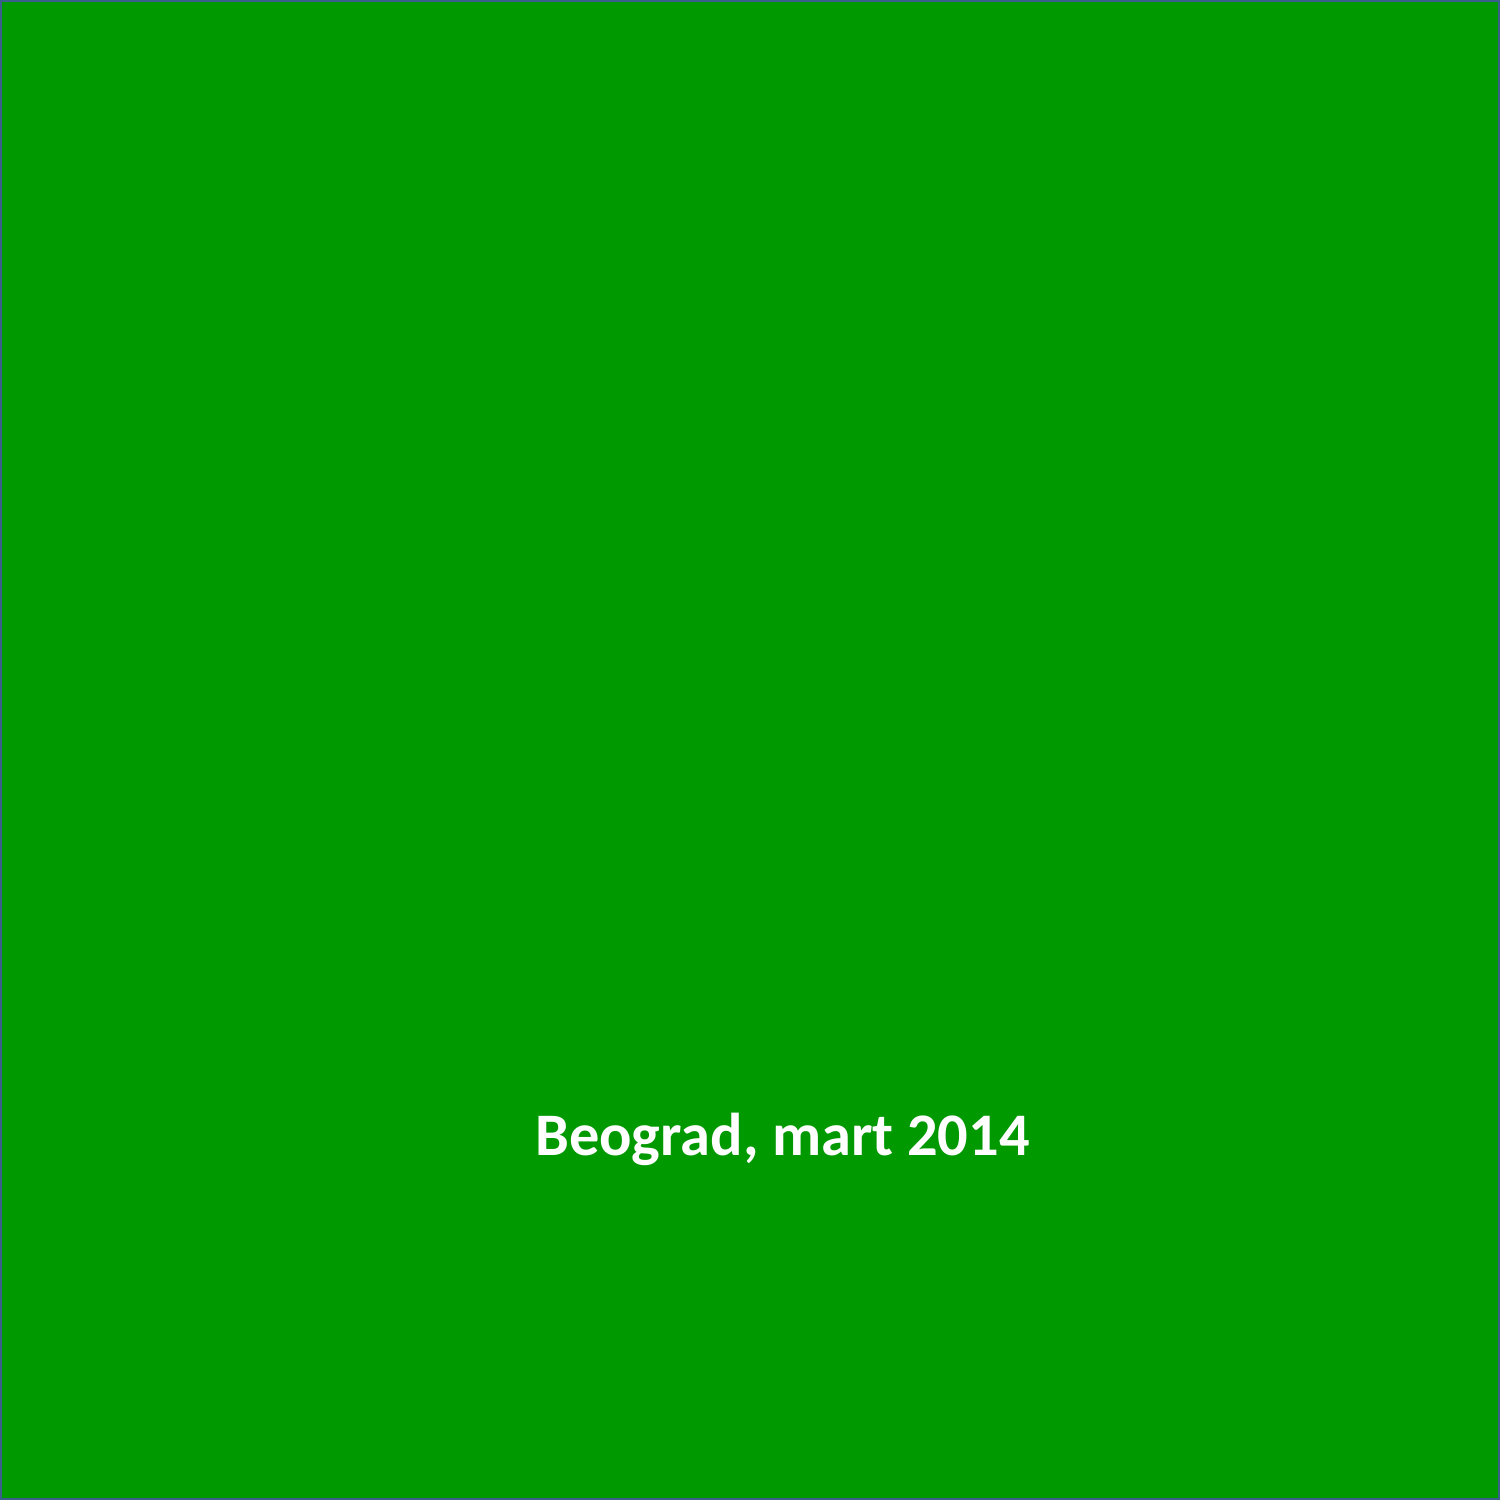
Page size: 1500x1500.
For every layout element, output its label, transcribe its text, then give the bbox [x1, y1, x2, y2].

text_box [0, 0, 1500, 1500]
text_box Beograd, mart 2014 [225, 1087, 1341, 1250]
